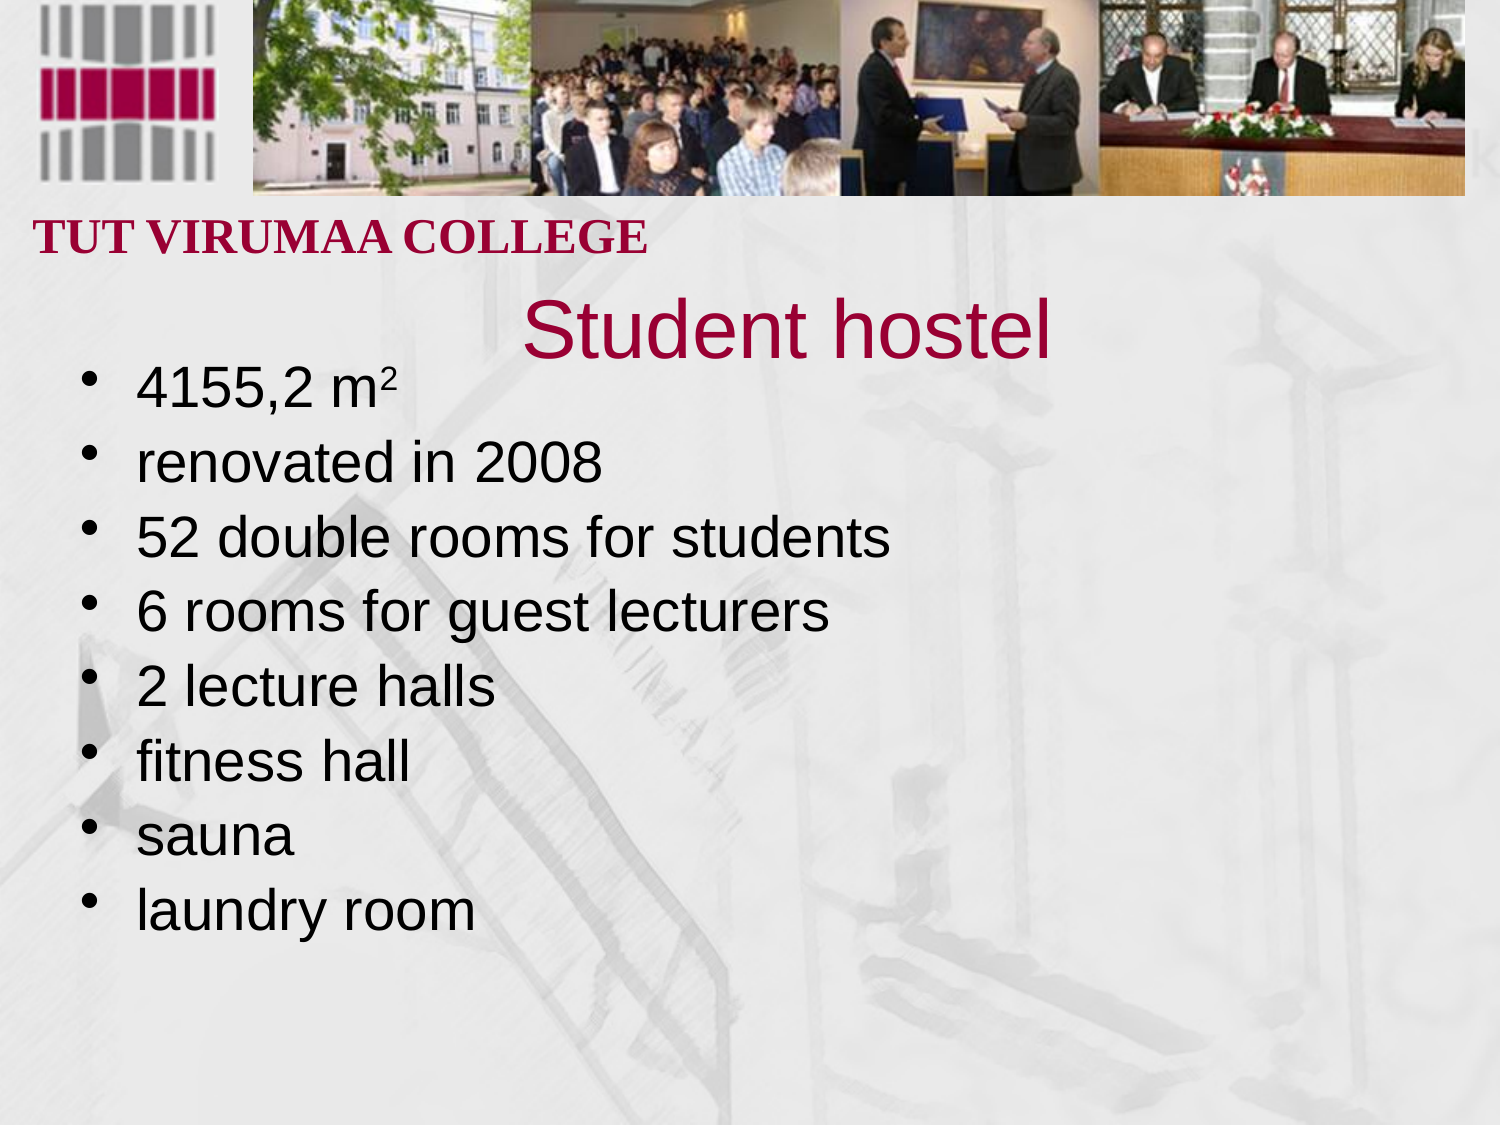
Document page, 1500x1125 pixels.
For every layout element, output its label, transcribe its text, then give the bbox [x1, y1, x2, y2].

picture [0, 0, 1500, 1125]
title Student hostel [111, 231, 1463, 420]
list 4155,2 m2 renovated in 2008 52 double rooms for students 6 rooms for guest lecturers 2 lecture halls fitness hall sauna laundry room [64, 349, 1416, 1093]
